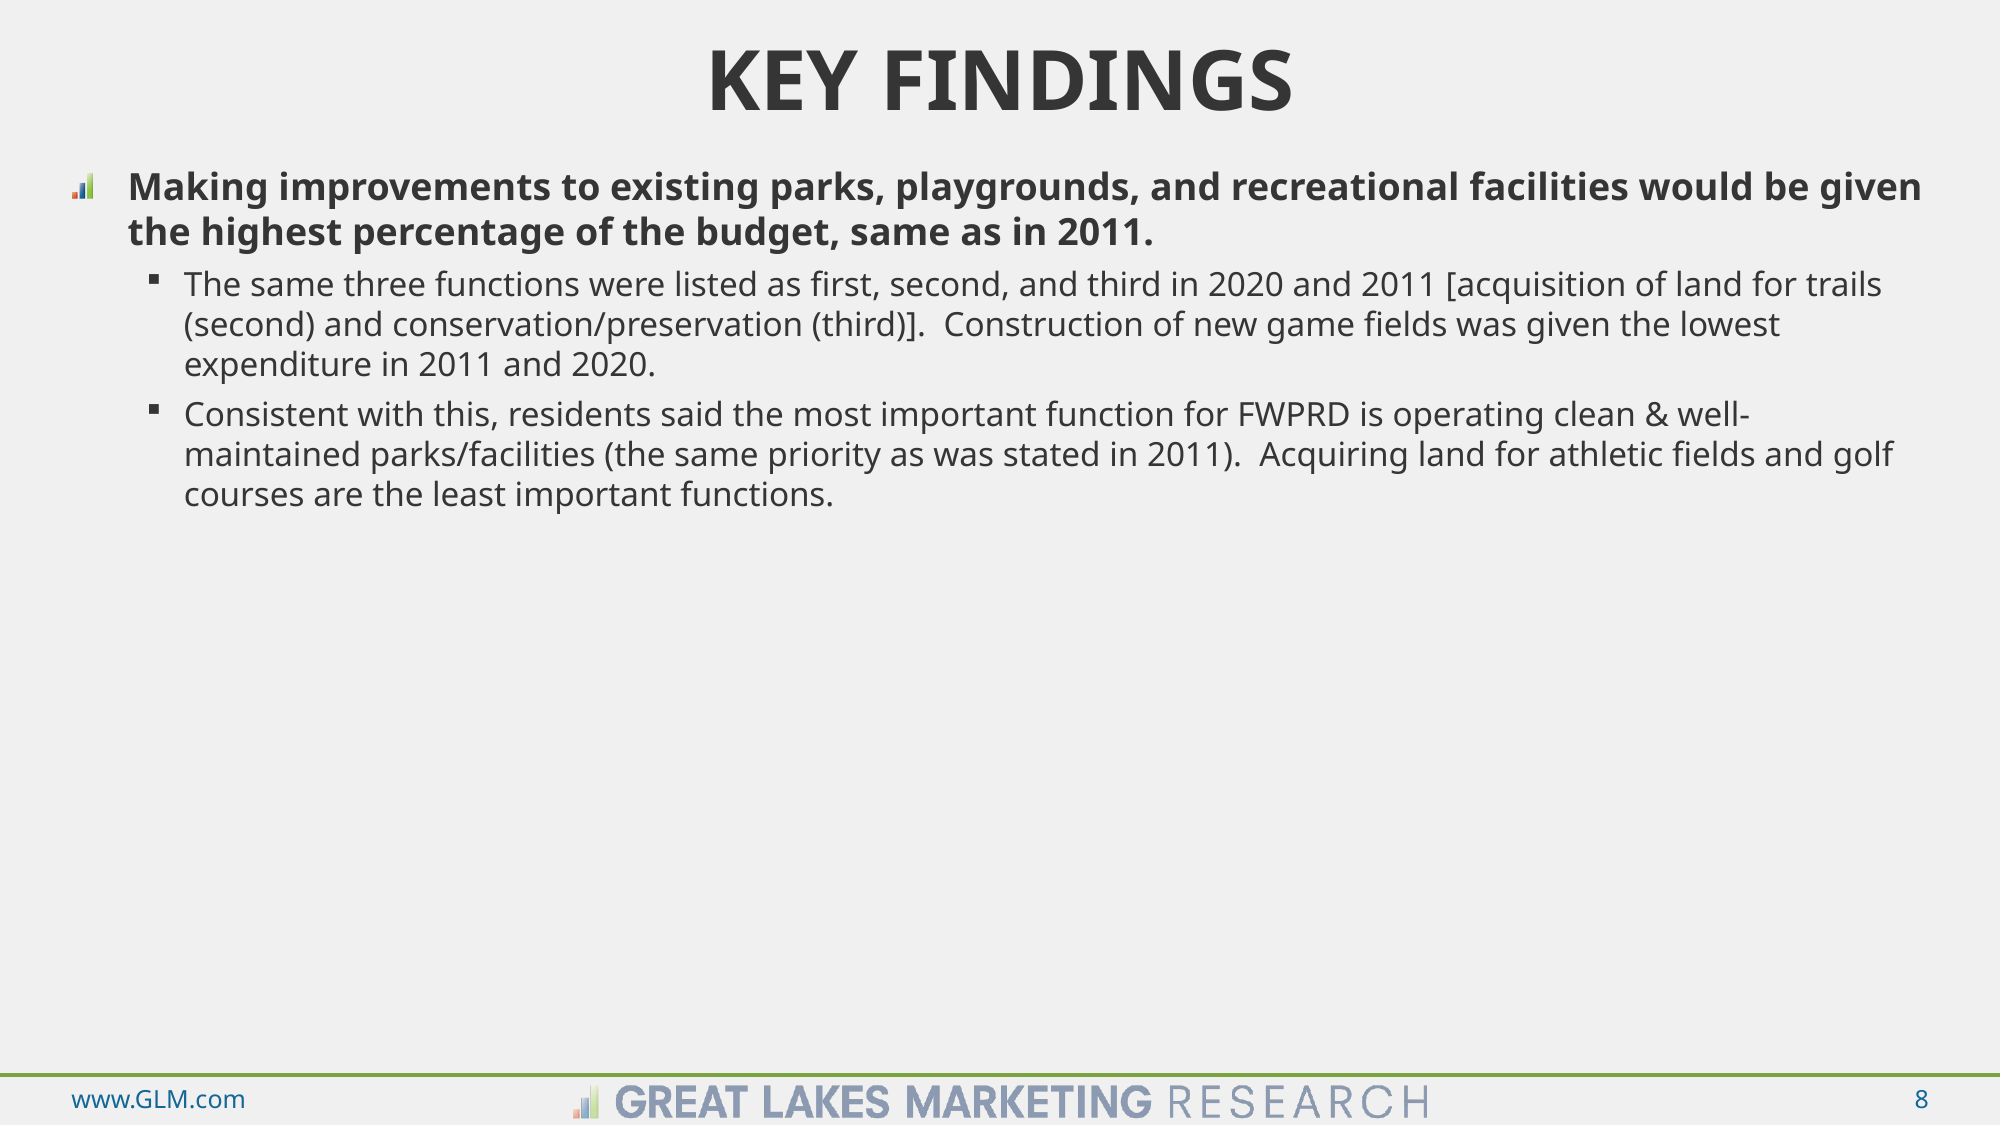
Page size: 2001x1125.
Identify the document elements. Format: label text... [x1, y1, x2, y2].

picture [571, 1083, 1429, 1120]
title Key Findings [56, 0, 1944, 156]
picture [71, 172, 93, 199]
slide_number 8 [1794, 1076, 1944, 1125]
footer www.GLM.com [56, 1076, 347, 1125]
list Making improvements to existing parks, playgrounds, and recreational facilities would be given the highest percentage of the budget, same as in 2011. The same three functions were listed as first, second, and third in 2020 and 2011 [acquisition of land for trails (second) and conservation/preservation (third)]. Construction of new game fields was given the lowest expenditure in 2011 and 2020. Consistent with this, residents said the most important function for FWPRD is operating clean & well-maintained parks/facilities (the same priority as was stated in 2011). Acquiring land for athletic fields and golf courses are the least important functions. [56, 156, 1944, 1040]
